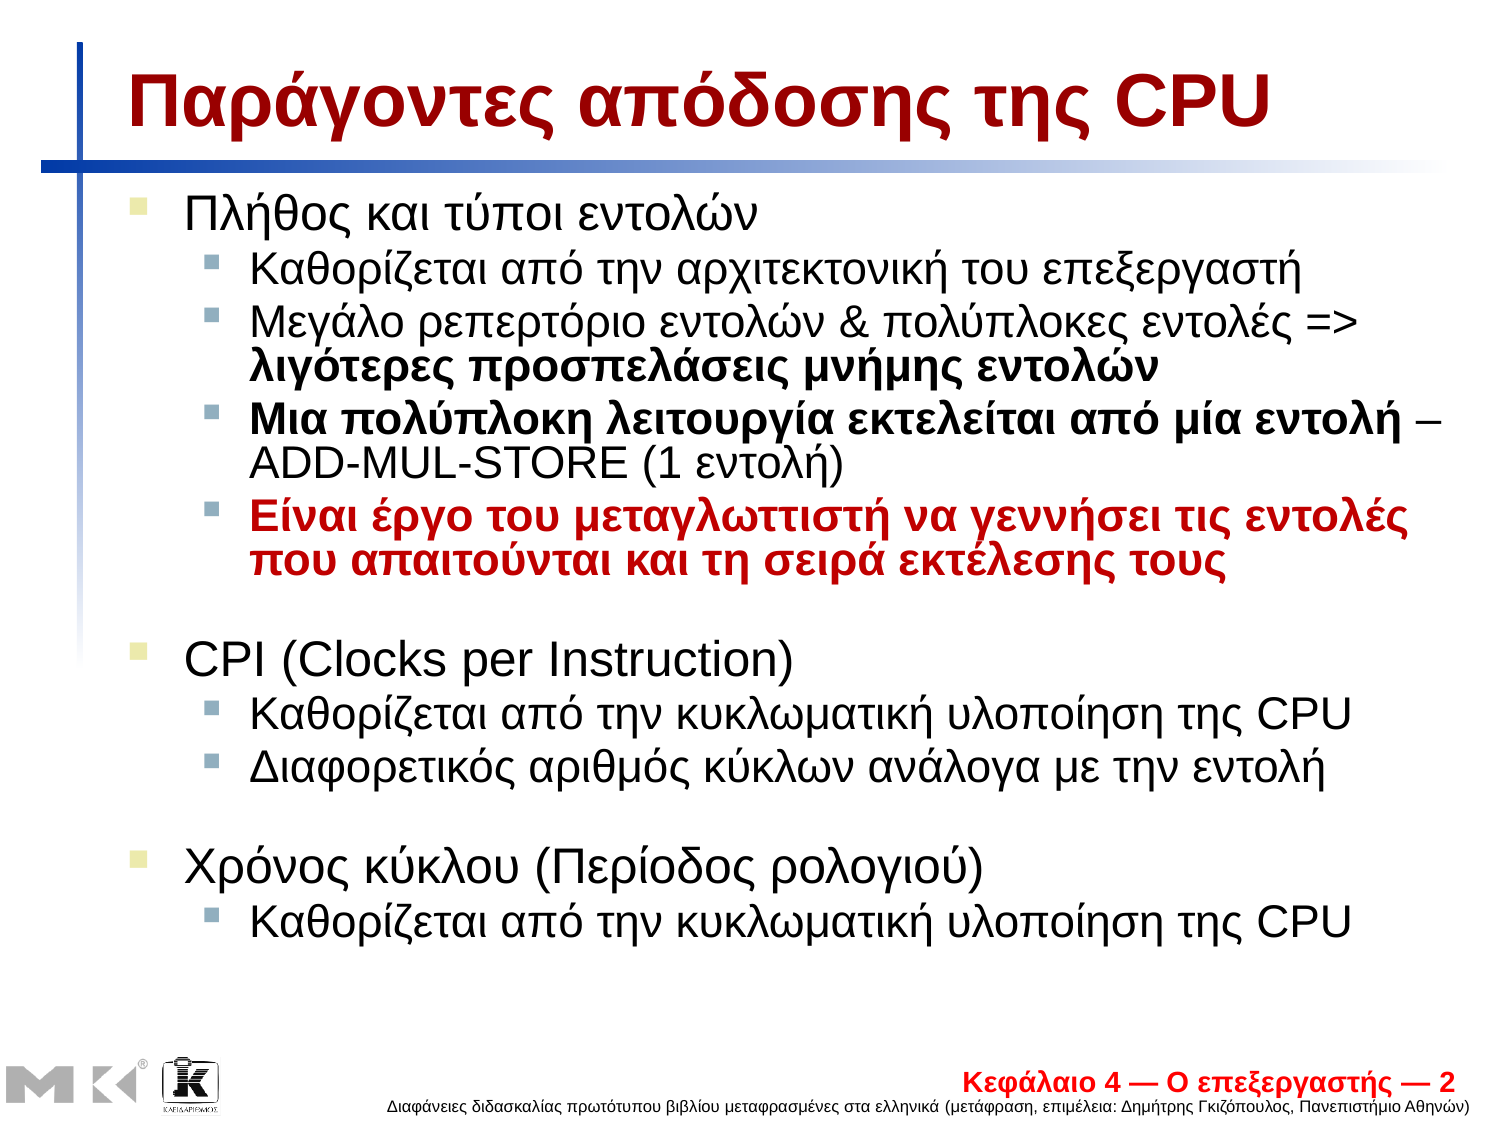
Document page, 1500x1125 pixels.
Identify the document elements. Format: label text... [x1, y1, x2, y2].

list Πλήθος και τύποι εντολών Καθορίζεται από την αρχιτεκτονική του επεξεργαστή Μεγάλο ρεπερτόριο εντολών & πολύπλοκες εντολές => λιγότερες προσπελάσεις μνήμης εντολών Μια πολύπλοκη λειτουργία εκτελείται από μία εντολή – ADD-MUL-STORE (1 εντολή) Είναι έργο του μεταγλωττιστή να γεννήσει τις εντολές που απαιτούνται και τη σειρά εκτέλεσης τους CPI (Clocks per Instruction) Καθορίζεται από την κυκλωματική υλοποίηση της CPU Διαφορετικός αριθμός κύκλων ανάλογα με την εντολή Χρόνος κύκλου (Περίοδος ρολογιού) Καθορίζεται από την κυκλωματική υλοποίηση της CPU [112, 184, 1469, 1024]
picture [5, 1058, 148, 1103]
title Παράγοντες απόδοσης της CPU [112, 42, 1468, 149]
footer Κεφάλαιο 4 — Ο επεξεργαστής — 2 [277, 1046, 1471, 1106]
